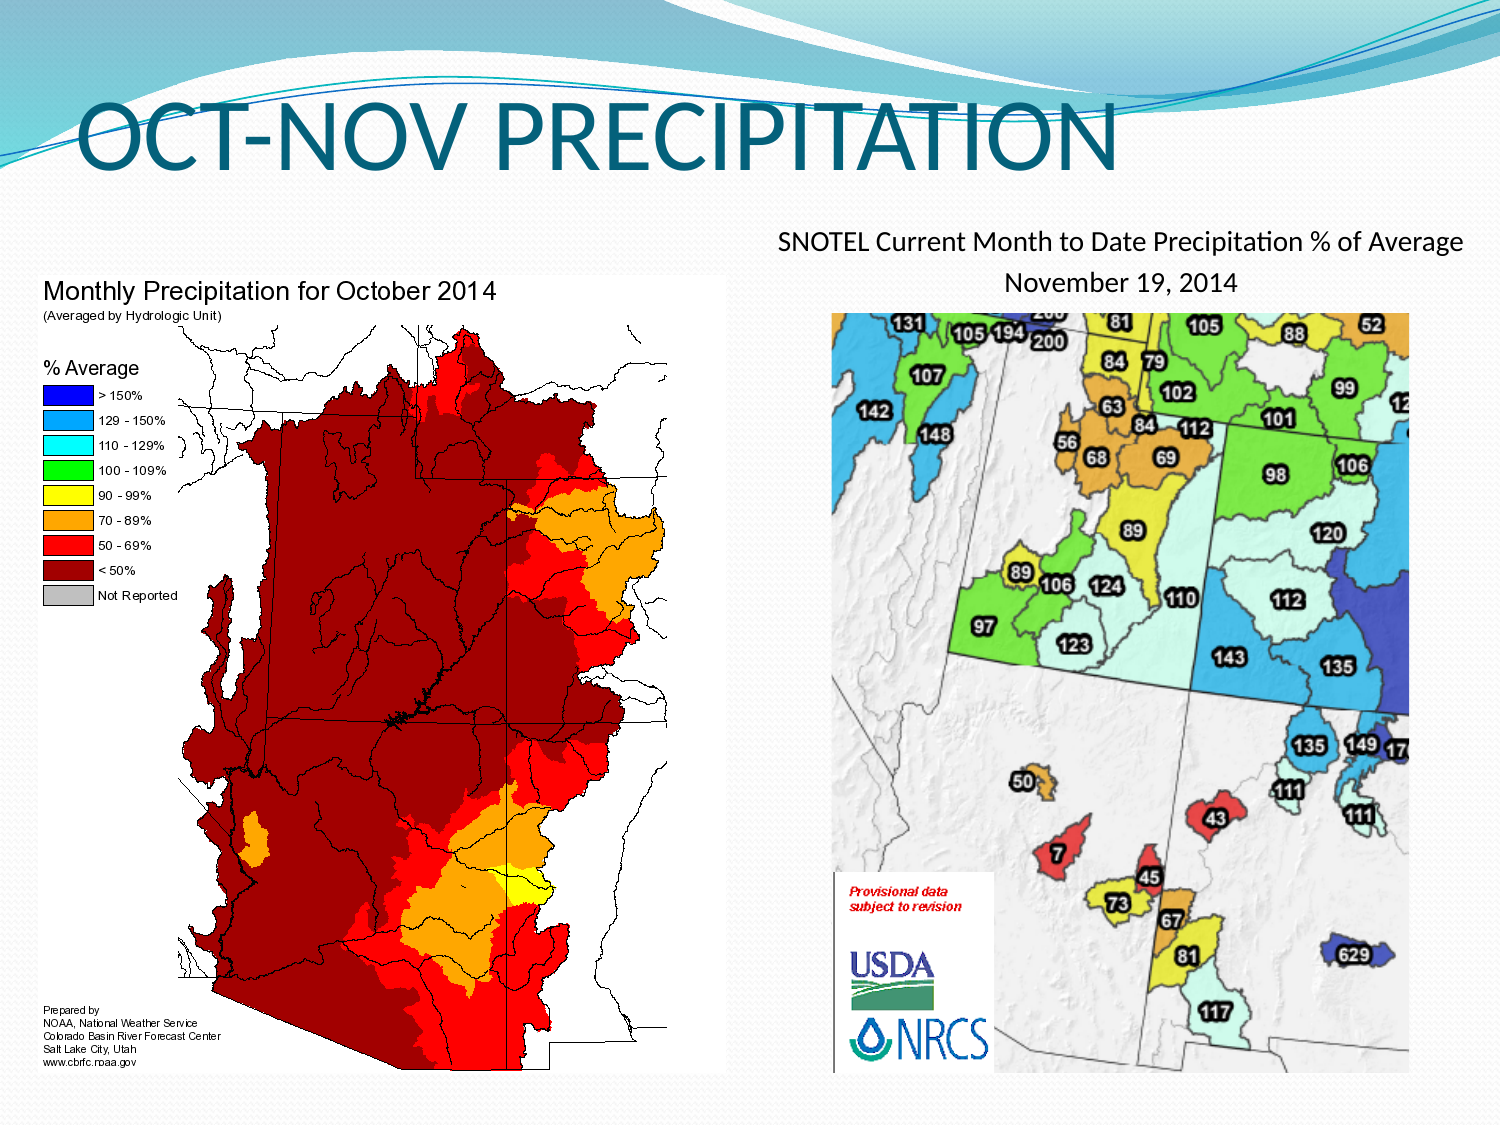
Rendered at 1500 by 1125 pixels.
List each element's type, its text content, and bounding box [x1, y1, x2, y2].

picture [831, 313, 1410, 1074]
title OCT-NOV PRECIPITATION [75, 3, 1438, 191]
text_box SNOTEL Current Month to Date Precipitation % of Average November 19, 2014 [754, 215, 1488, 301]
picture [37, 275, 727, 1074]
